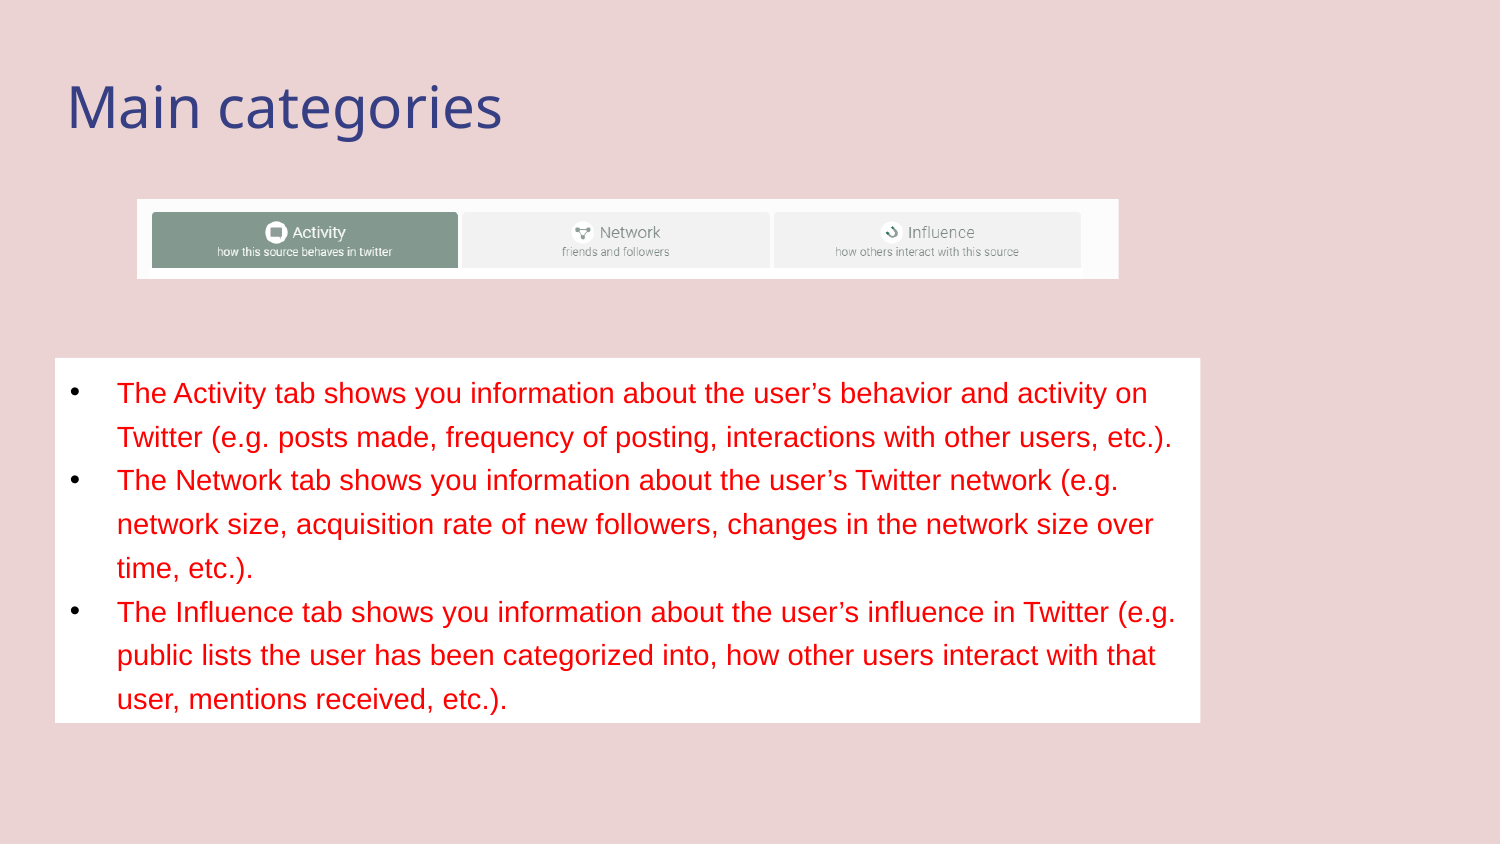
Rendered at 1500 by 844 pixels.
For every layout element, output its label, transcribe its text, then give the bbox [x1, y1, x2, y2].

picture [136, 198, 1119, 280]
text_box The Activity tab shows you information about the user’s behavior and activity on Twitter (e.g. posts made, frequency of posting, interactions with other users, etc.). The Network tab shows you information about the user’s Twitter network (e.g. network size, acquisition rate of new followers, changes in the network size over time, etc.). The Influence tab shows you information about the user’s influence in Twitter (e.g. public lists the user has been categorized into, how other users interact with that user, mentions received, etc.). [55, 357, 1201, 723]
title Main categories [51, 55, 1168, 150]
